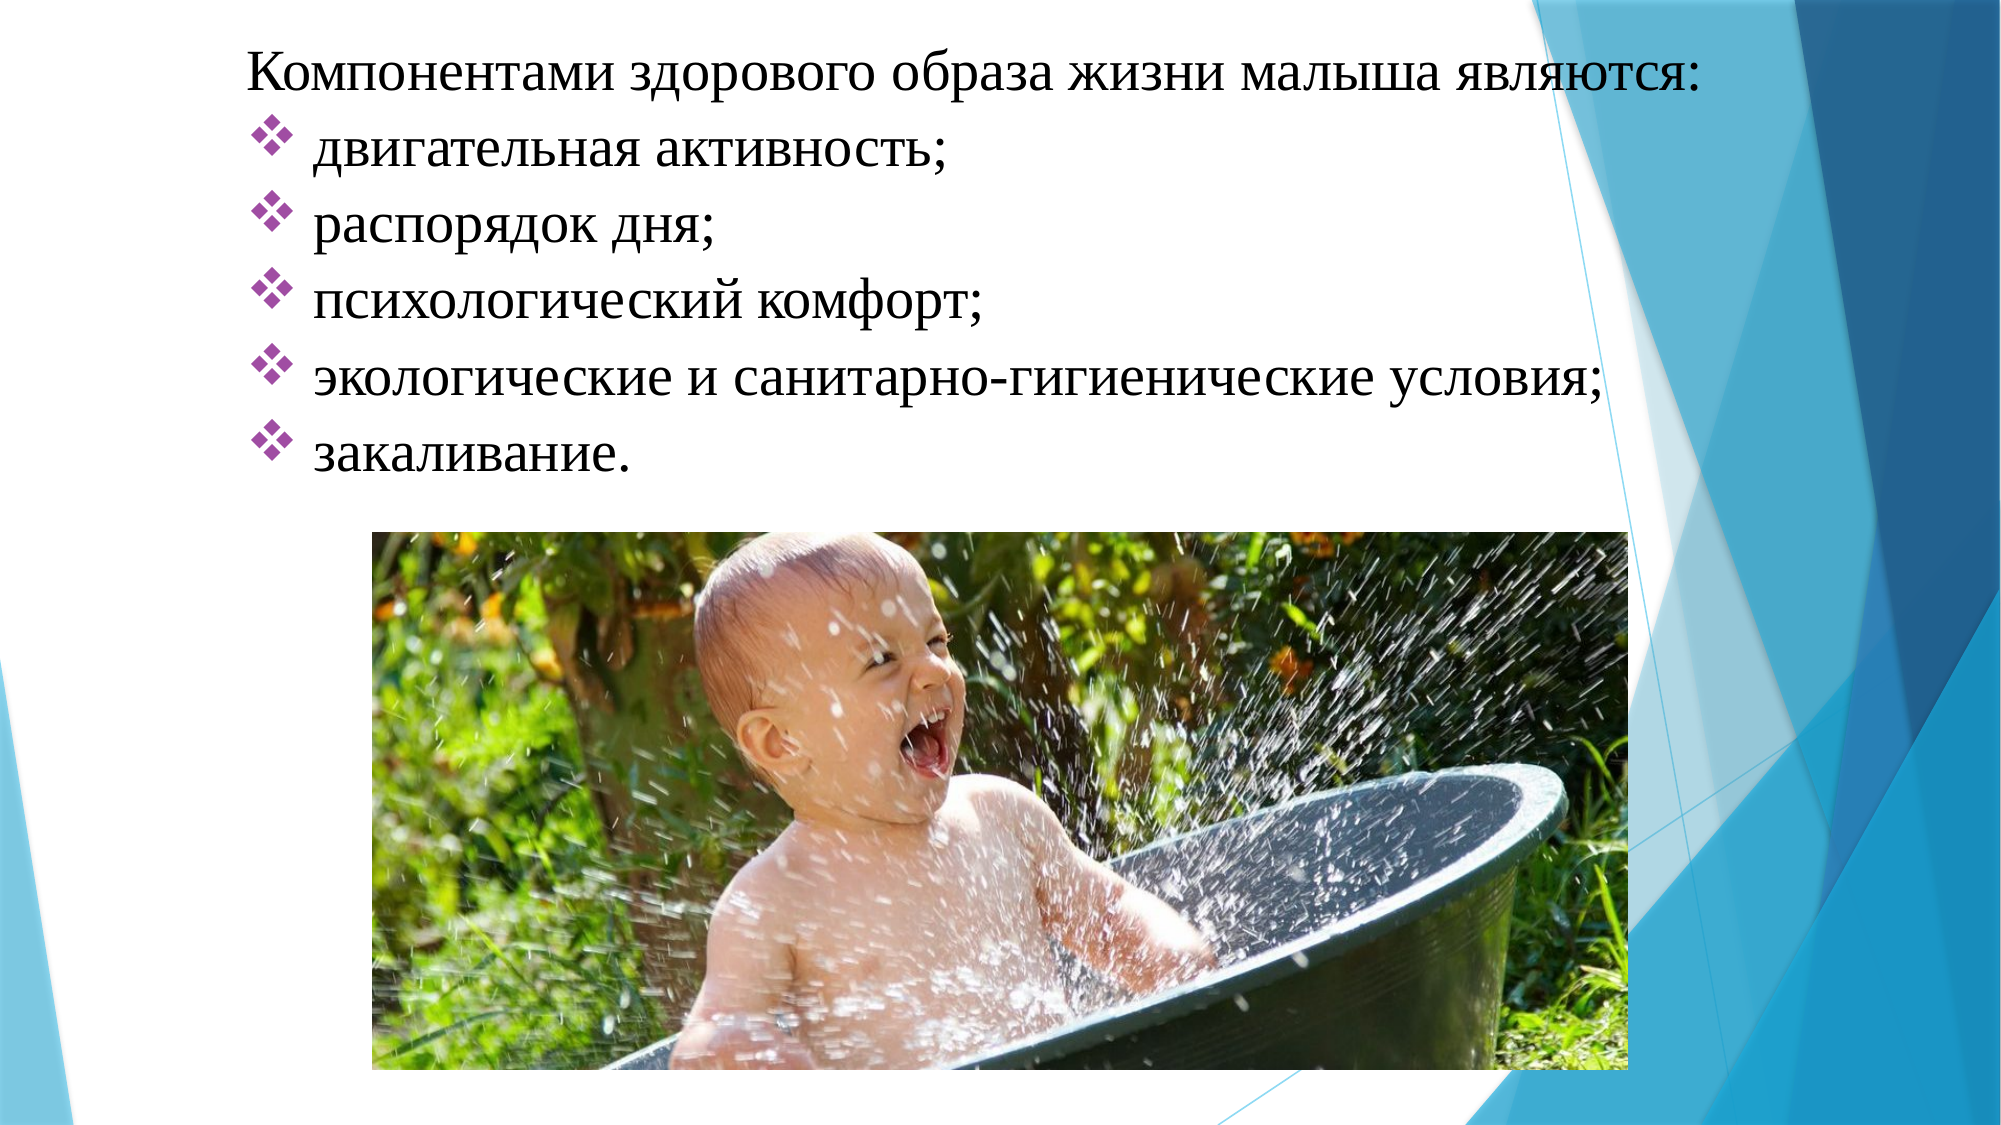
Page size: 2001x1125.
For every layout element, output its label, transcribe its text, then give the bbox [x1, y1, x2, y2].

picture [372, 531, 1628, 1071]
text_box Компонентами здорового образа жизни малыша являются: двигательная активность; распорядок дня; психологический комфорт; экологические и санитарно-гигиенические условия; закаливание. [231, 24, 1809, 491]
